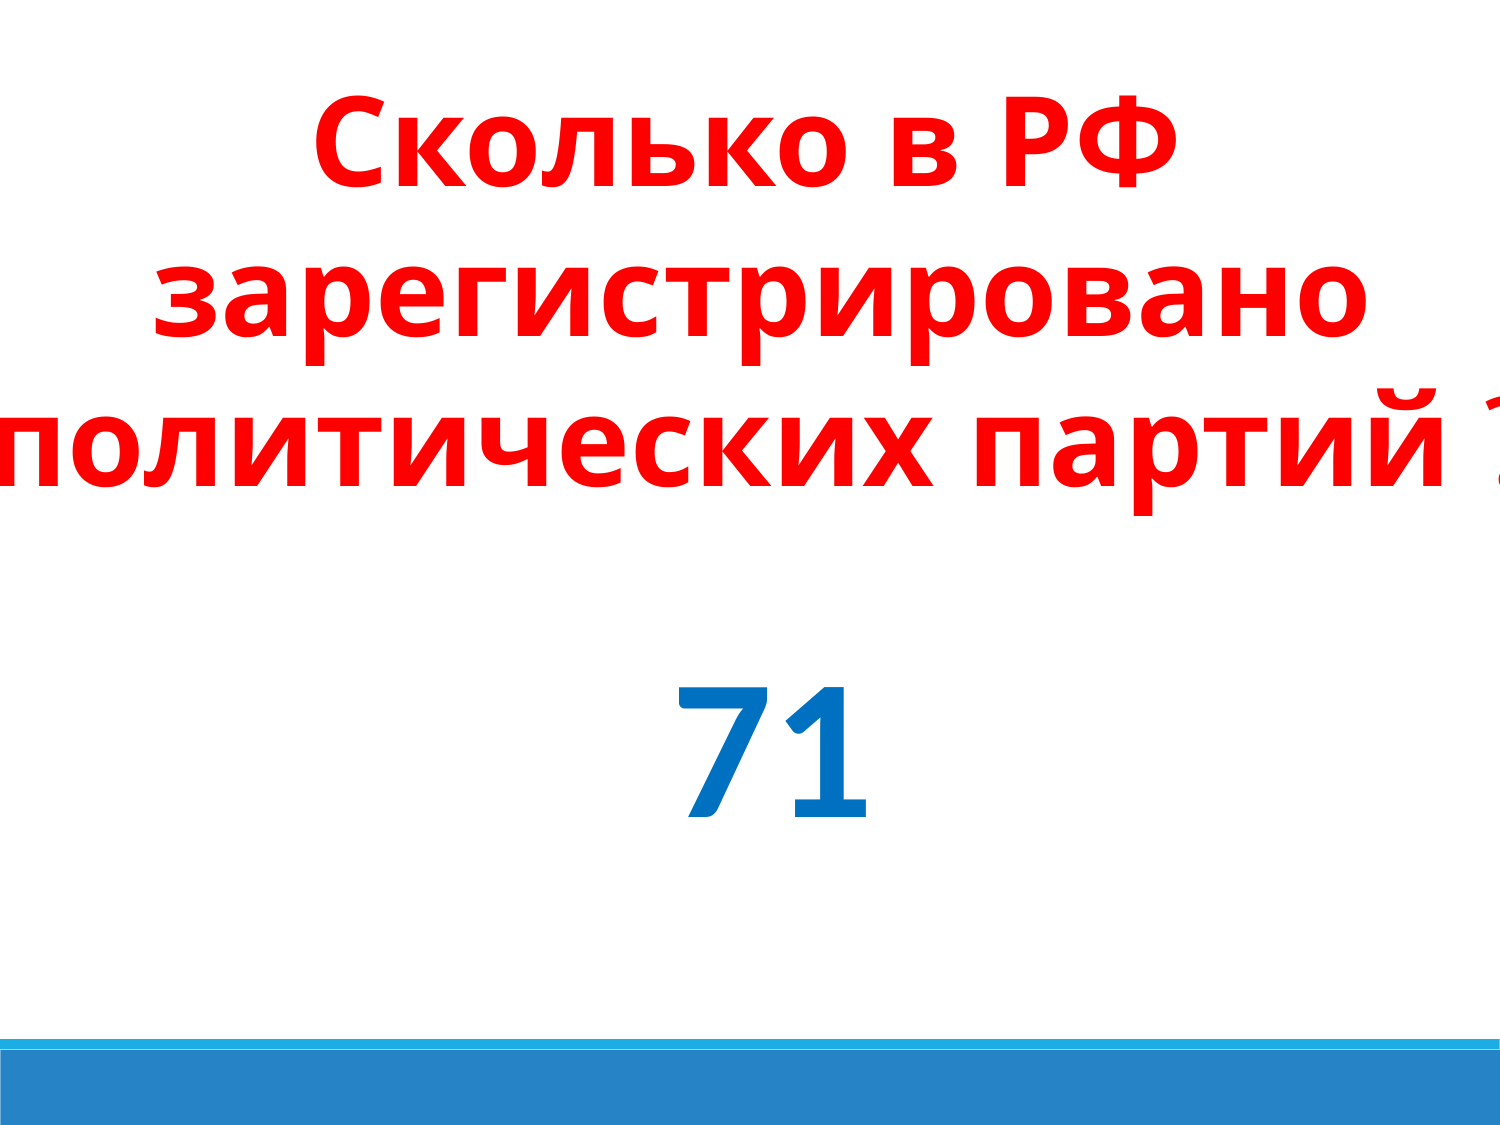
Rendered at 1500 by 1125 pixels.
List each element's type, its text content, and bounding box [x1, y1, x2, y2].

text_box 71 [656, 609, 890, 865]
text_box Сколько в РФ зарегистрировано политических партий ? [0, 54, 1500, 520]
